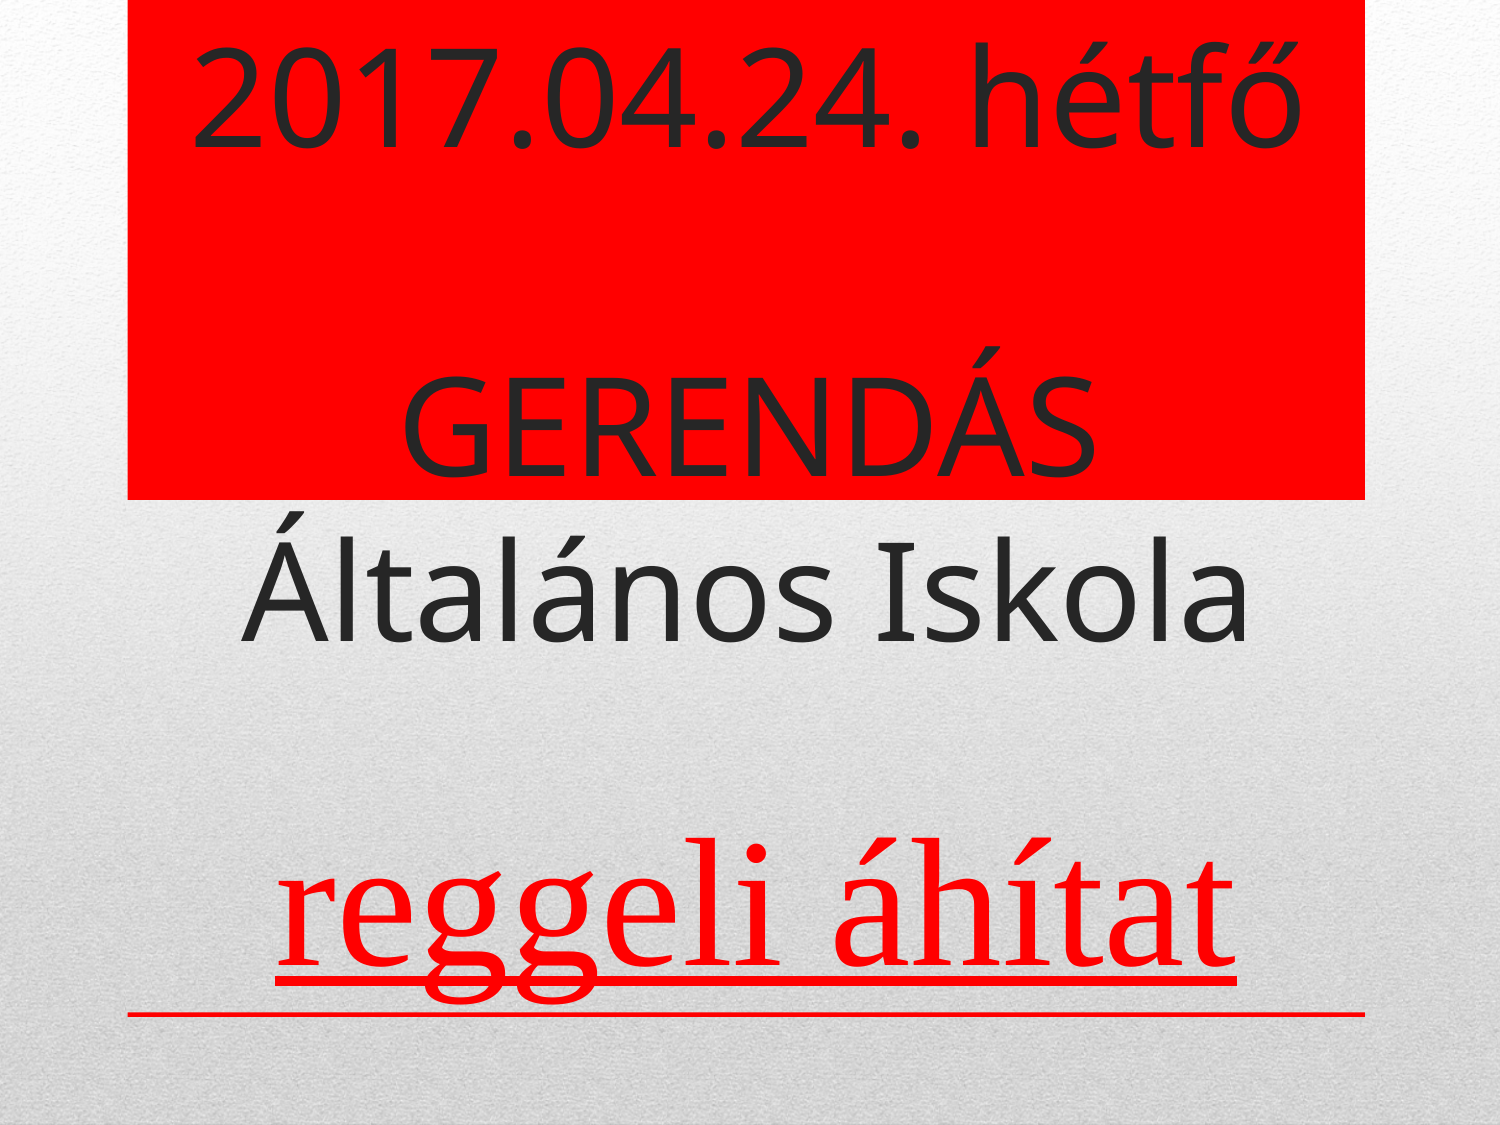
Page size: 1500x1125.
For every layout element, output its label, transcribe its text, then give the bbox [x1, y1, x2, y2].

title 2017.04.24. hétfő GERENDÁS Általános Iskola [135, 101, 1363, 774]
subtitle reggeli áhítat [125, 774, 1388, 938]
